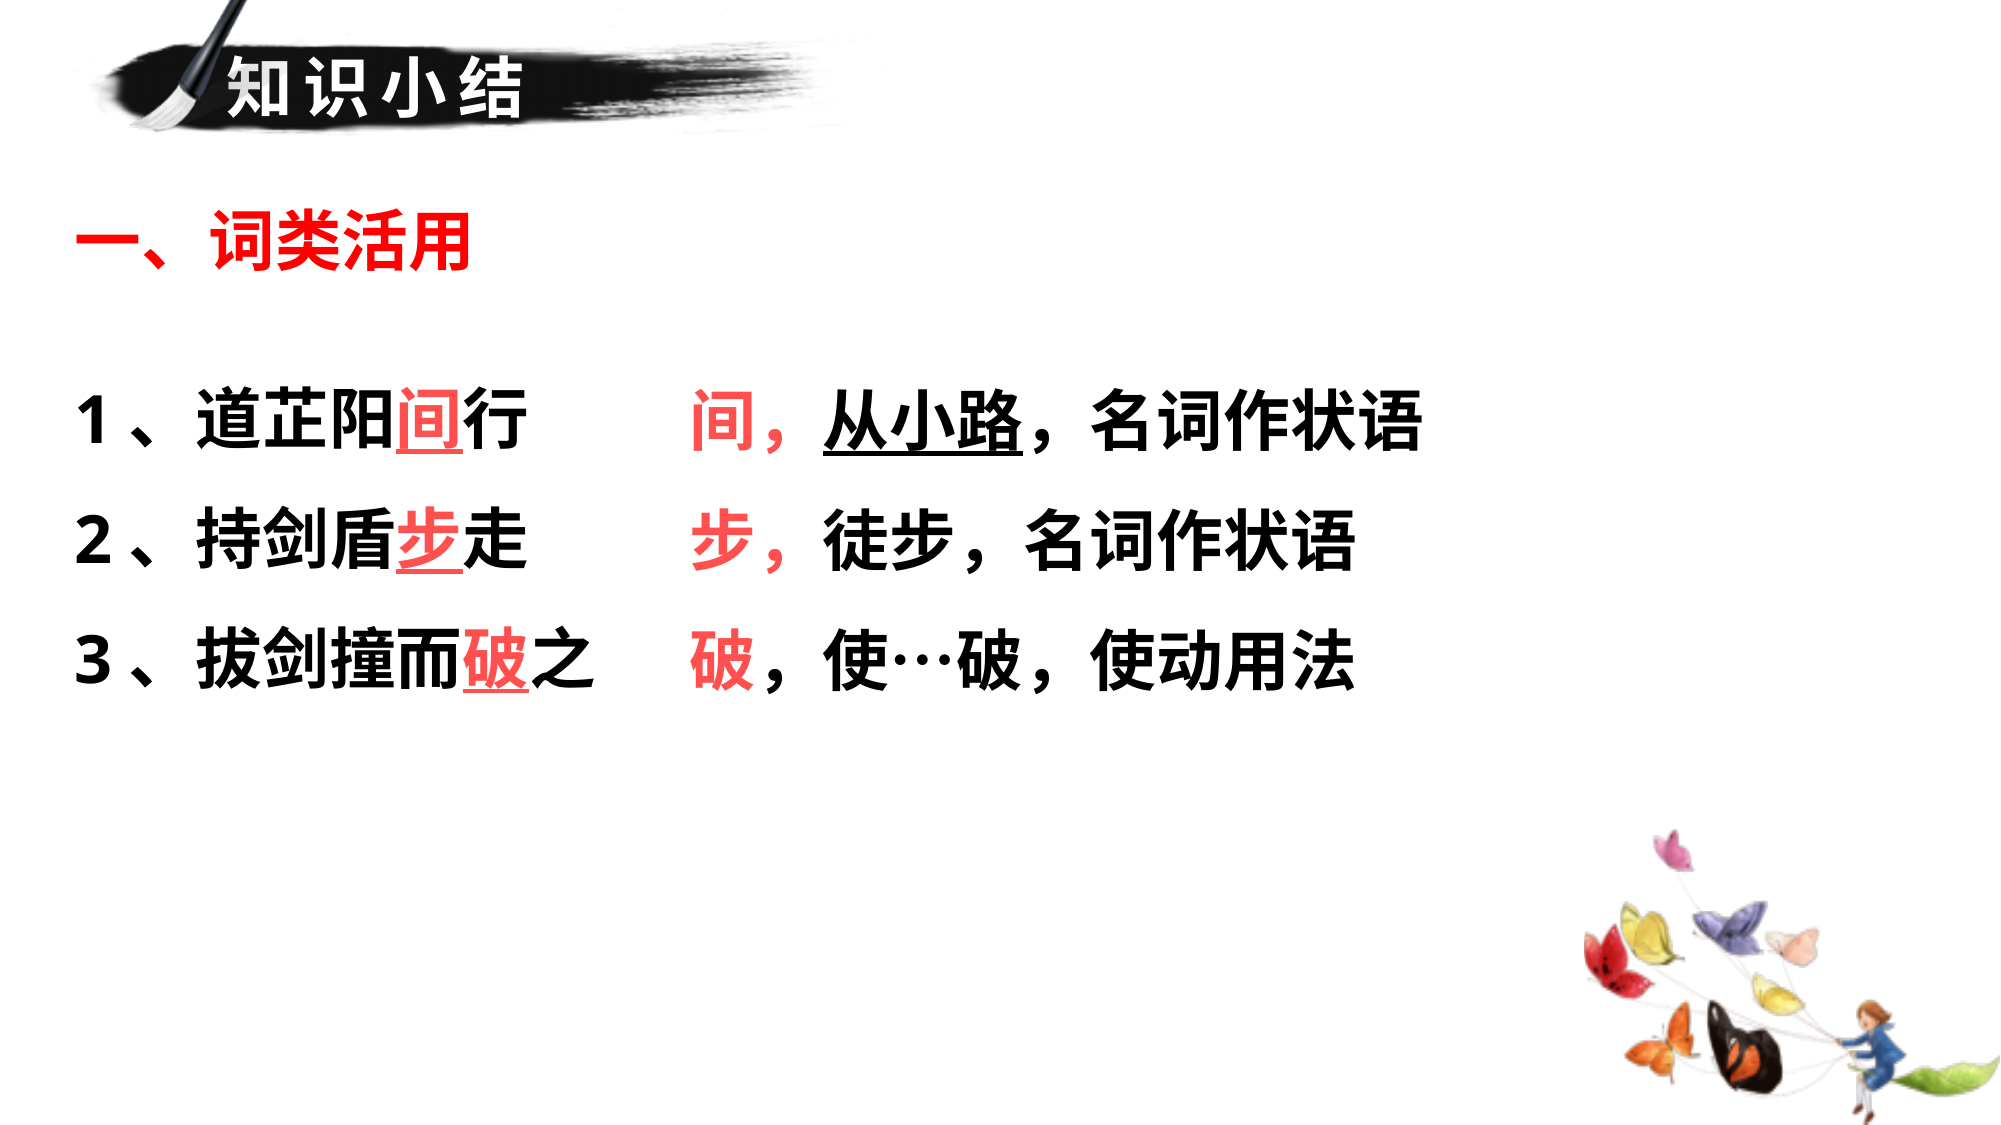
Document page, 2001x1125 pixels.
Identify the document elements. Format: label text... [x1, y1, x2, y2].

list 一、词类活用 1、道芷阳间行 2、持剑盾步走 3、拔剑撞而破之 [59, 191, 625, 746]
text_box 间，从小路，名词作状语 步，徒步，名词作状语 破，使…破，使动用法 [674, 281, 1977, 746]
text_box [73, 0, 888, 146]
picture [1584, 829, 2000, 1125]
